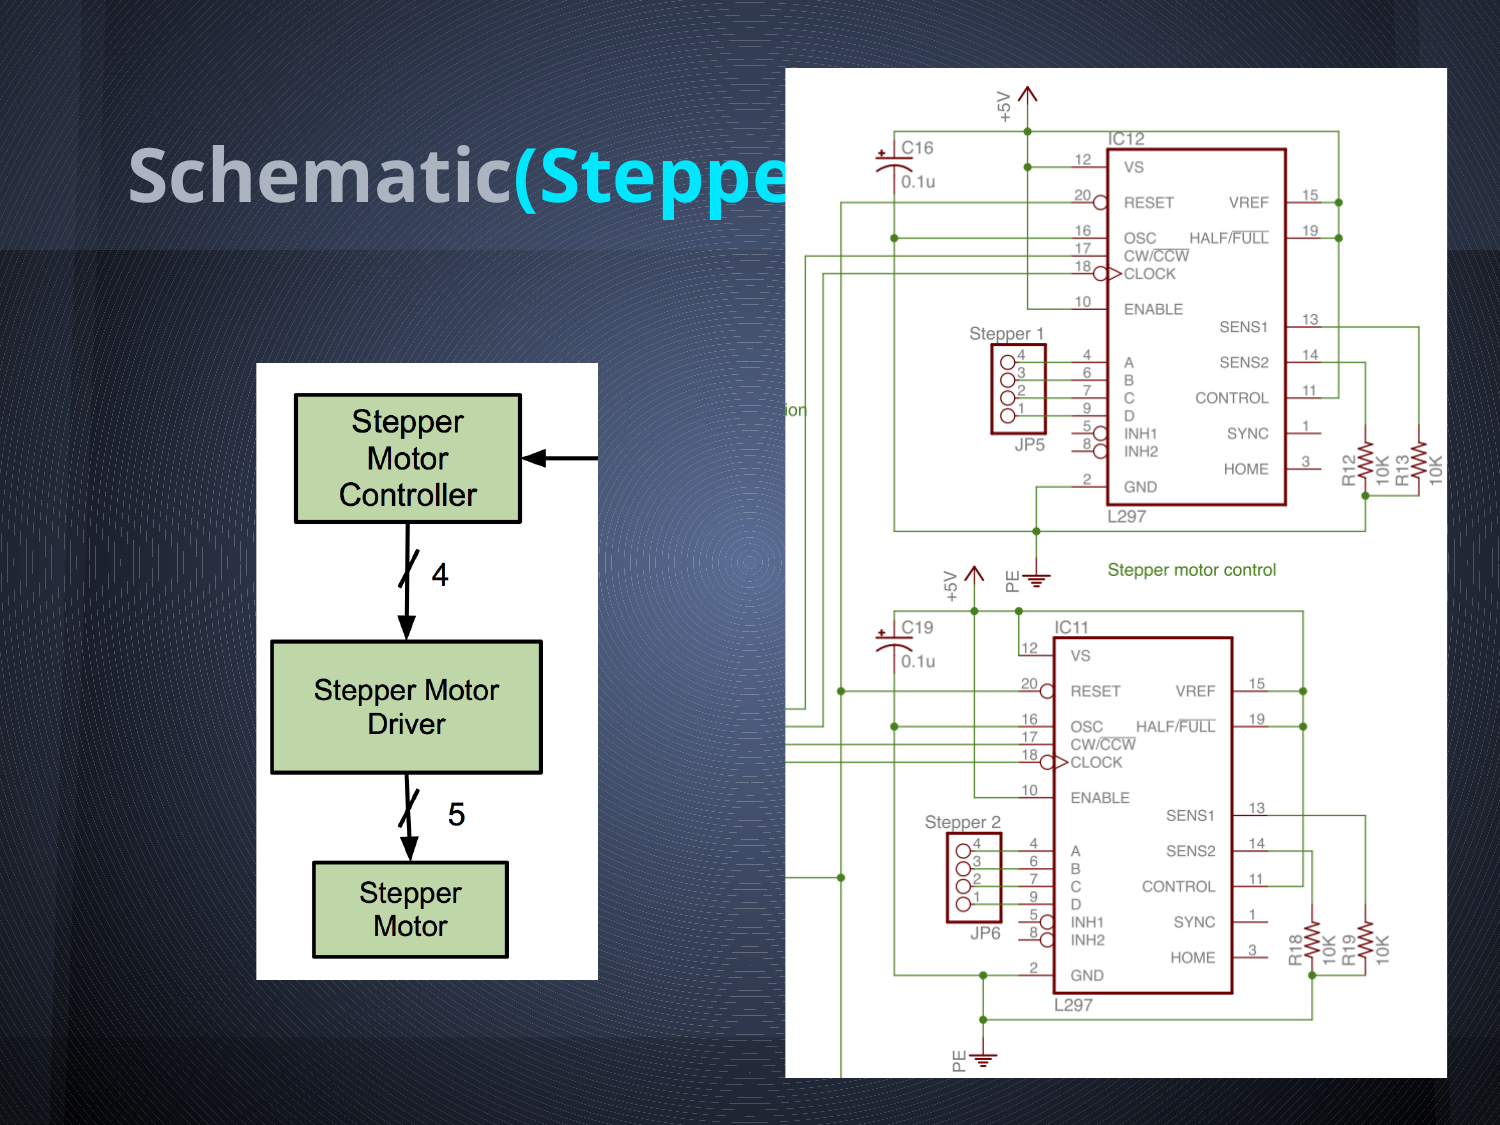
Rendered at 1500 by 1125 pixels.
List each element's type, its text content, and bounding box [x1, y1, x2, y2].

text_box [785, 68, 1448, 1078]
text_box [256, 363, 598, 980]
title Schematic(Stepper Motors) [75, 45, 1425, 233]
